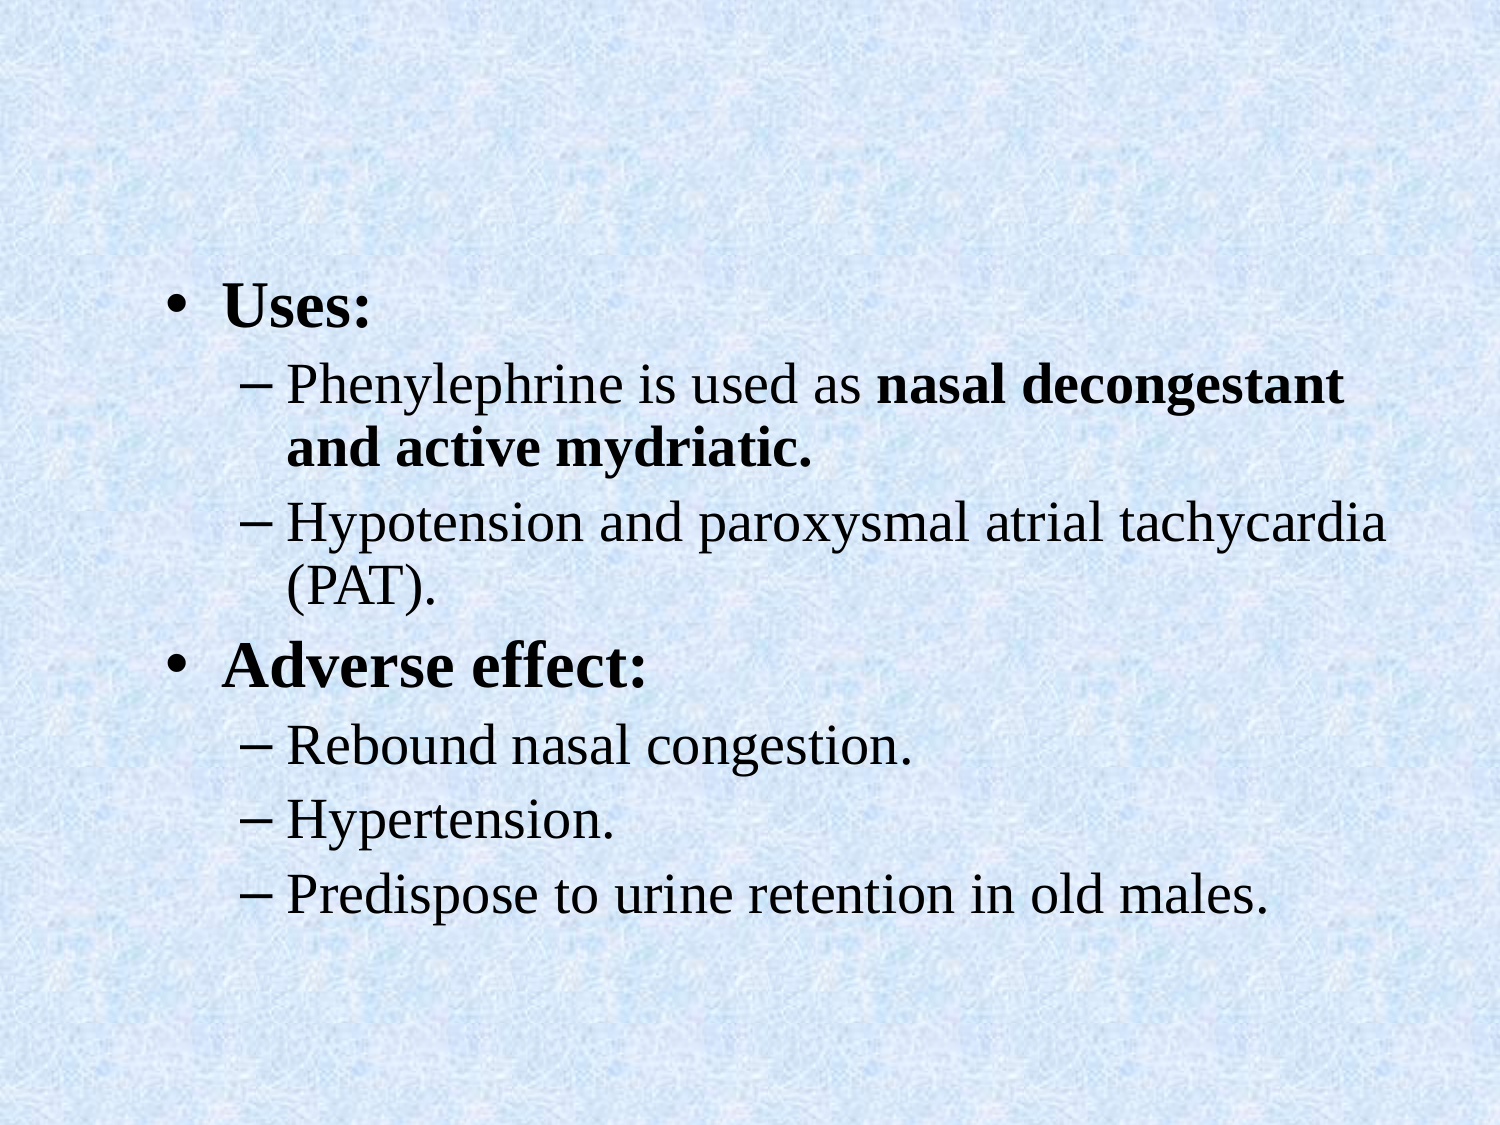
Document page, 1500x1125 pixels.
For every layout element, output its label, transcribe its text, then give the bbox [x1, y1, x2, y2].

picture [0, 0, 1500, 1125]
list Uses: Phenylephrine is used as nasal decongestant and active mydriatic. Hypotension and paroxysmal atrial tachycardia (PAT). Adverse effect: Rebound nasal congestion. Hypertension. Predispose to urine retention in old males. [150, 262, 1425, 1125]
